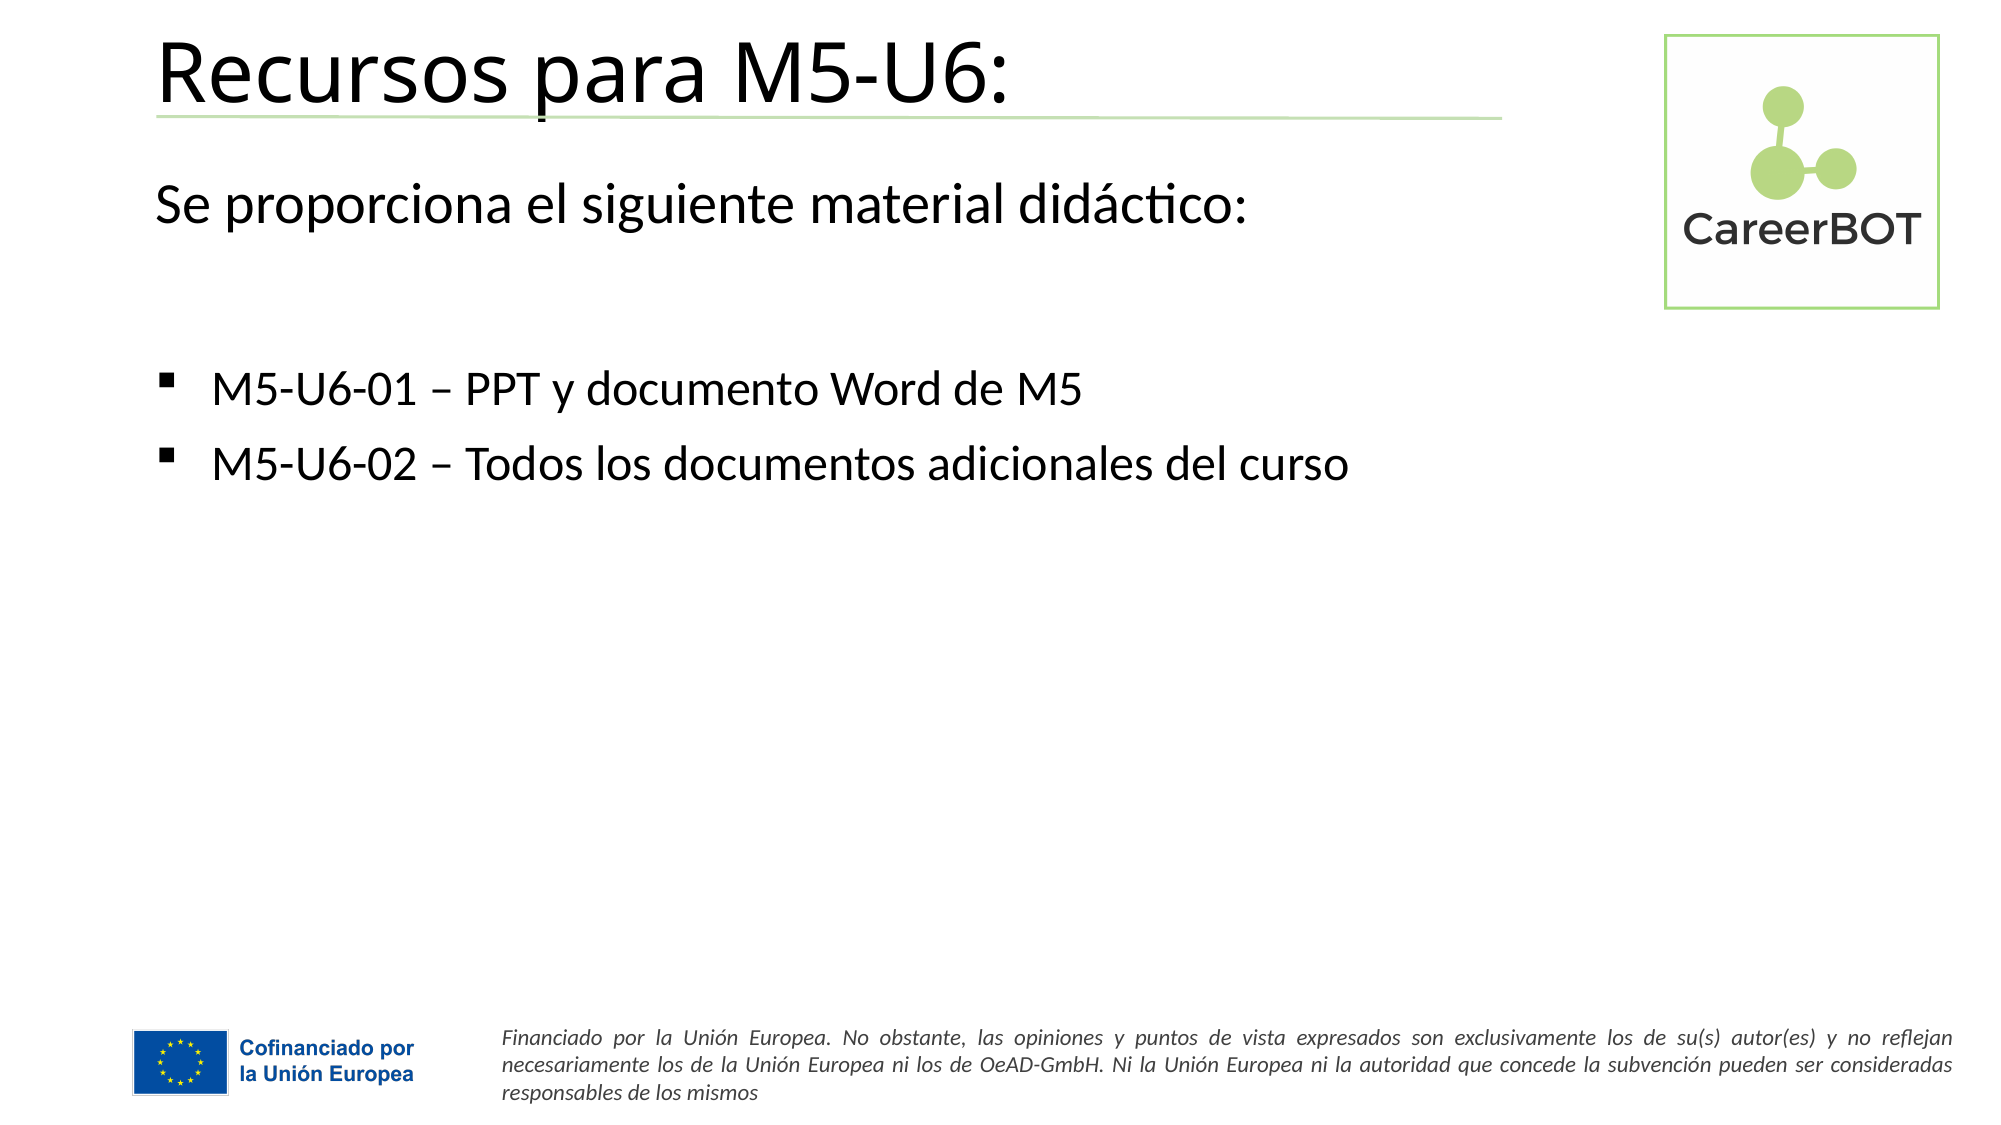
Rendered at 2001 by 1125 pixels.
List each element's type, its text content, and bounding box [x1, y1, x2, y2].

picture [1664, 34, 1940, 310]
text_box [130, 1014, 1970, 1113]
title Recursos para M5-U6: [140, 27, 1605, 129]
subtitle Se proporciona el siguiente material didáctico: [140, 166, 1605, 256]
text_box M5-U6-01 – PPT y documento Word de M5 M5-U6-02 – Todos los documentos adicionales del curso [140, 354, 1605, 1009]
